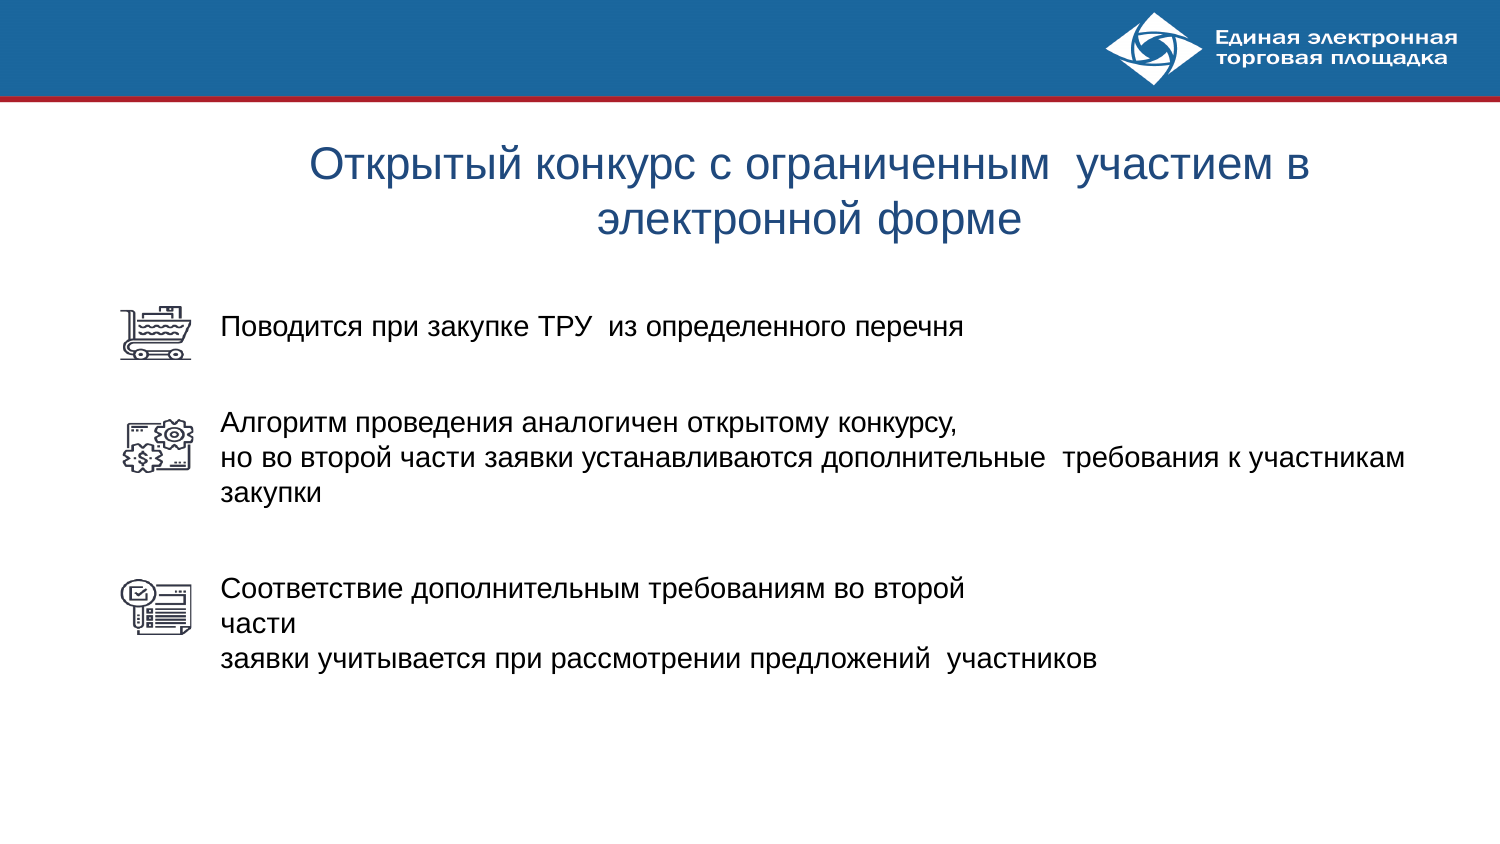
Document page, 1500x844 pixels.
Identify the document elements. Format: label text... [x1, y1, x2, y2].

text_box Поводится при закупке ТРУ из определенного перечня Алгоритм проведения аналогичен открытому конкурсу, но во второй части заявки устанавливаются дополнительные требования к участникам закупки Соответствие дополнительным требованиям во второй части заявки учитывается при рассмотрении предложений участников [218, 304, 1424, 675]
text_box [122, 419, 194, 473]
text_box [120, 579, 192, 635]
text_box [120, 306, 192, 360]
picture [0, 0, 1500, 844]
title Открытый конкурс с ограниченным участием в электронной форме [17, 116, 1442, 260]
